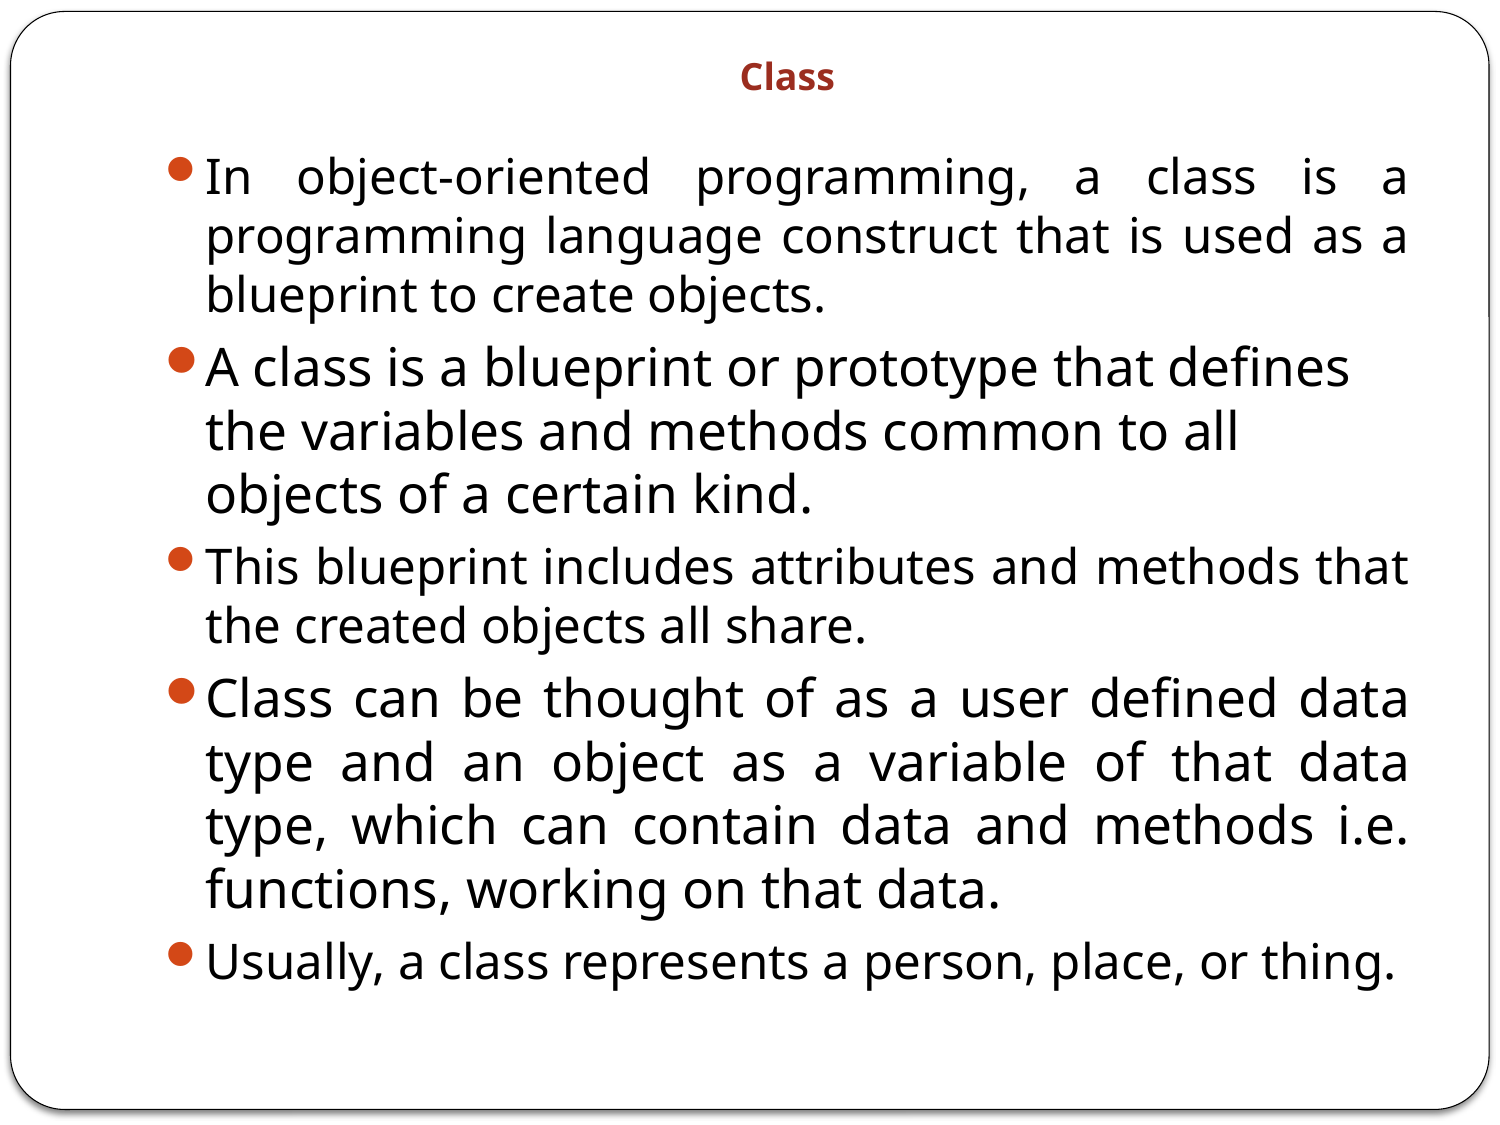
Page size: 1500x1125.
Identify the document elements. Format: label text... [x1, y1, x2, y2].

list In object-oriented programming, a class is a programming language construct that is used as a blueprint to create objects. A class is a blueprint or prototype that defines the variables and methods common to all objects of a certain kind. This blueprint includes attributes and methods that the created objects all share. Class can be thought of as a user defined data type and an object as a variable of that data type, which can contain data and methods i.e. functions, working on that data. Usually, a class represents a person, place, or thing. [150, 137, 1425, 1013]
title Class [150, 45, 1425, 113]
